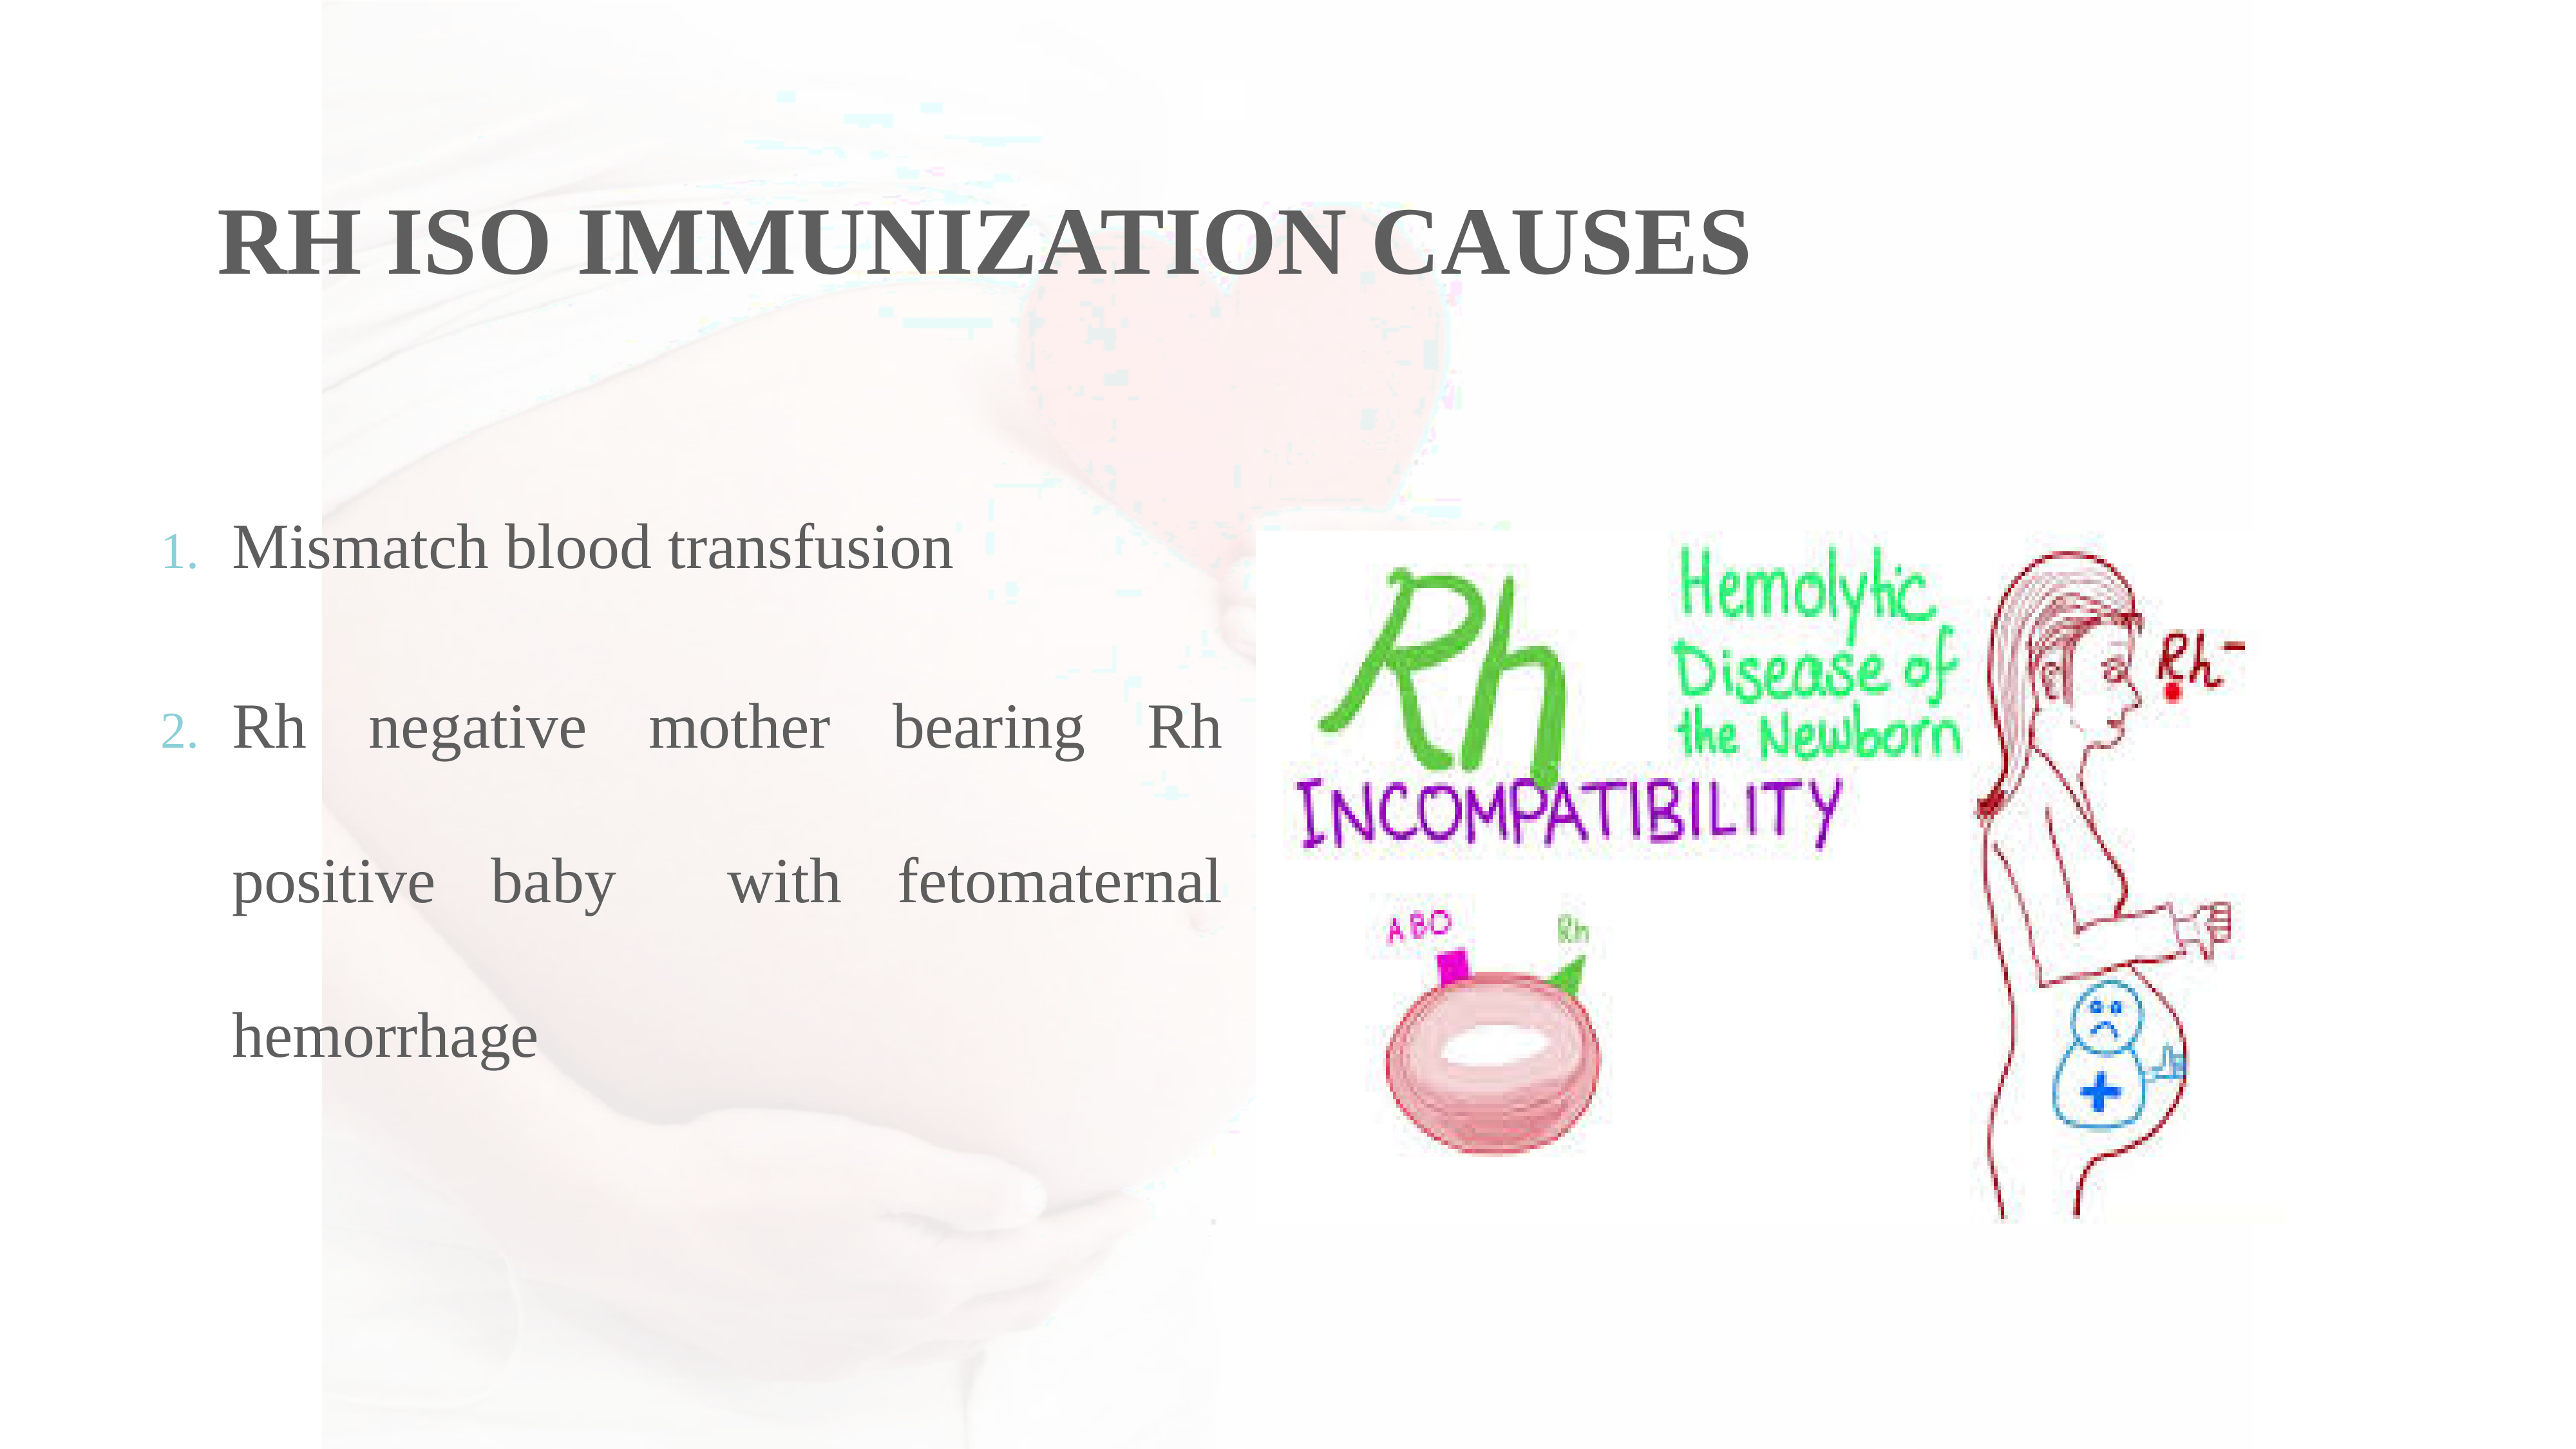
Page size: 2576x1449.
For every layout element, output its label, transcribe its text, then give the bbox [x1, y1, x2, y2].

picture [321, 0, 2287, 1449]
title RH ISO IMMUNIZATION CAUSES [217, 177, 1916, 419]
list Mismatch blood transfusion Rh negative mother bearing Rh positive baby with fetomaternal hemorrhage [160, 426, 1224, 1264]
